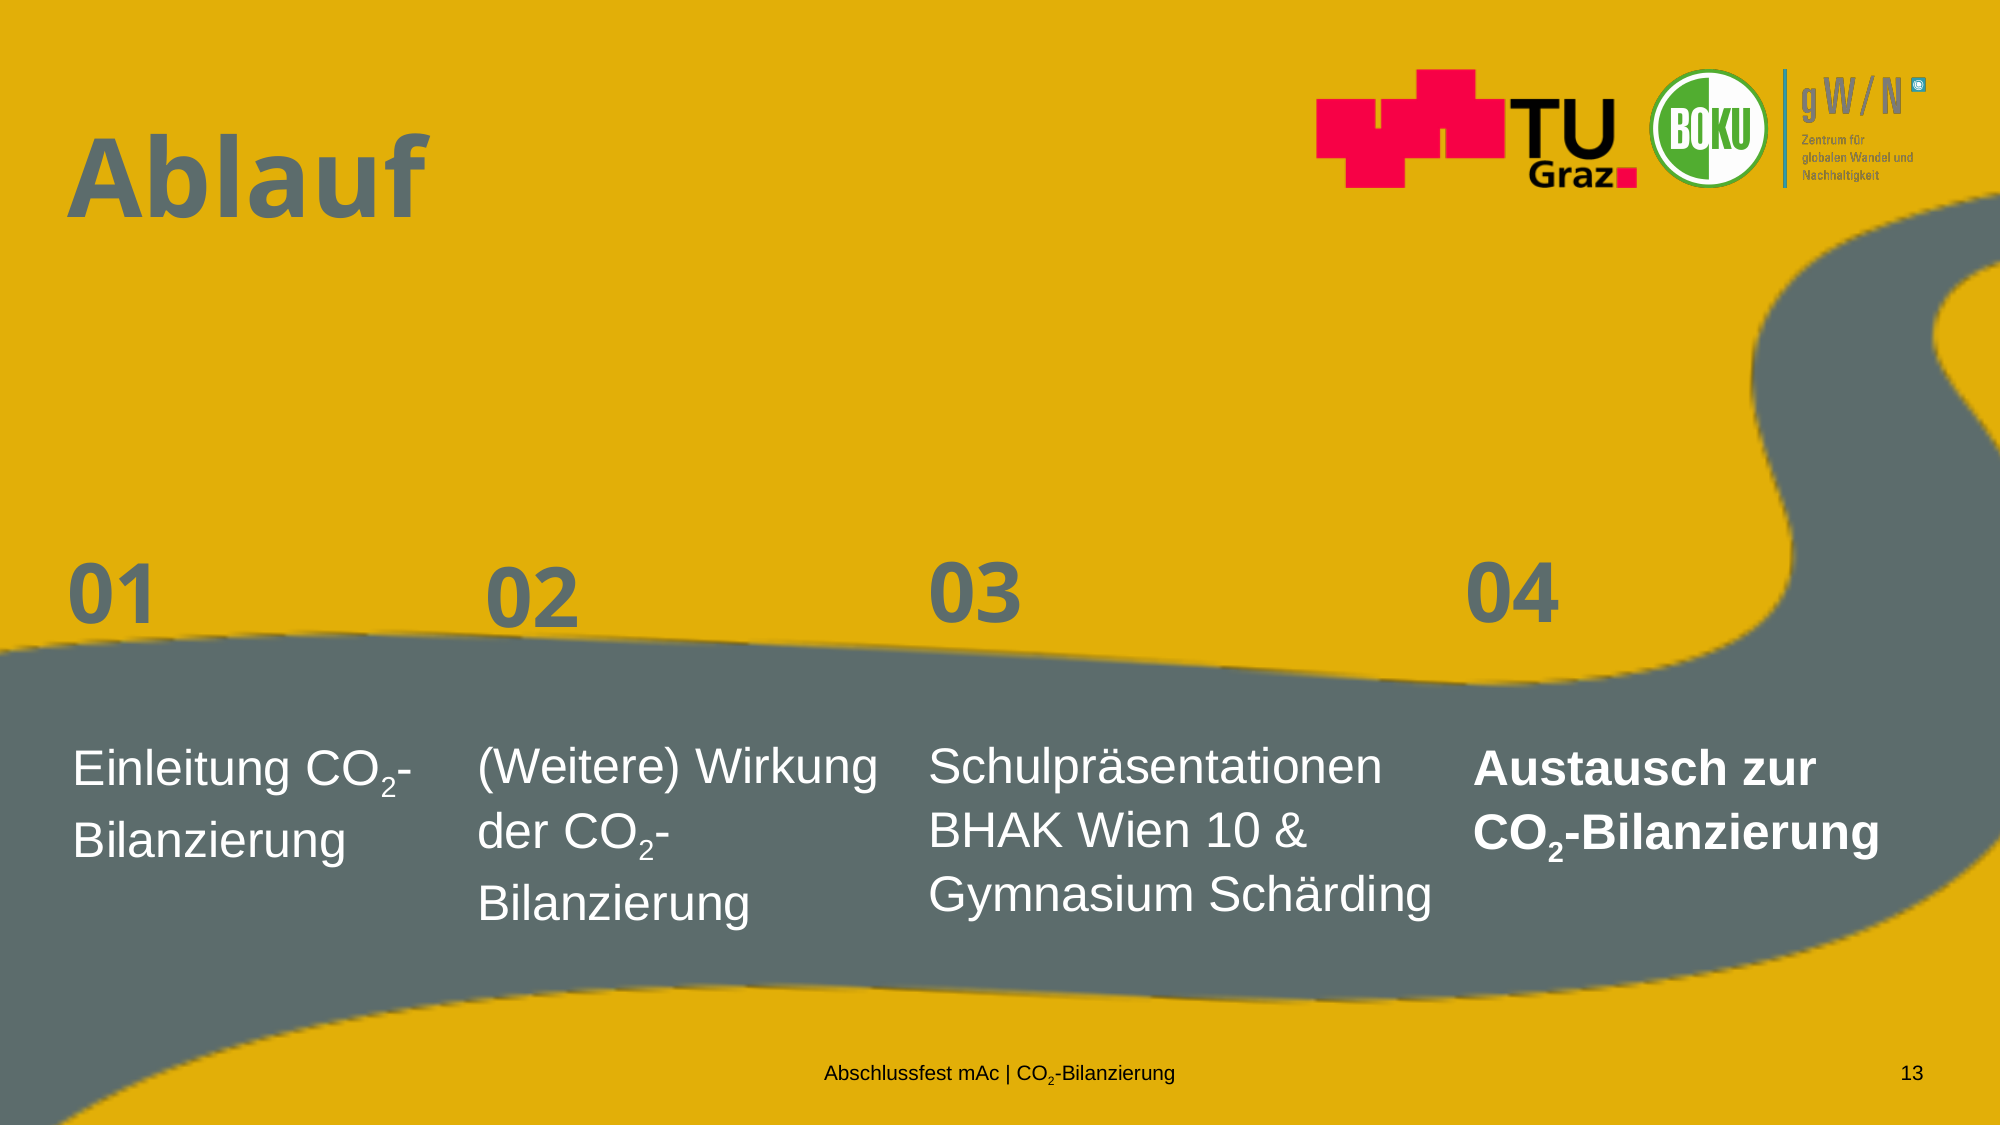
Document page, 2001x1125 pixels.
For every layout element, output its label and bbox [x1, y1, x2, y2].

text_box [72, 729, 1965, 923]
picture [0, 0, 2000, 1125]
text_box [67, 528, 1777, 644]
